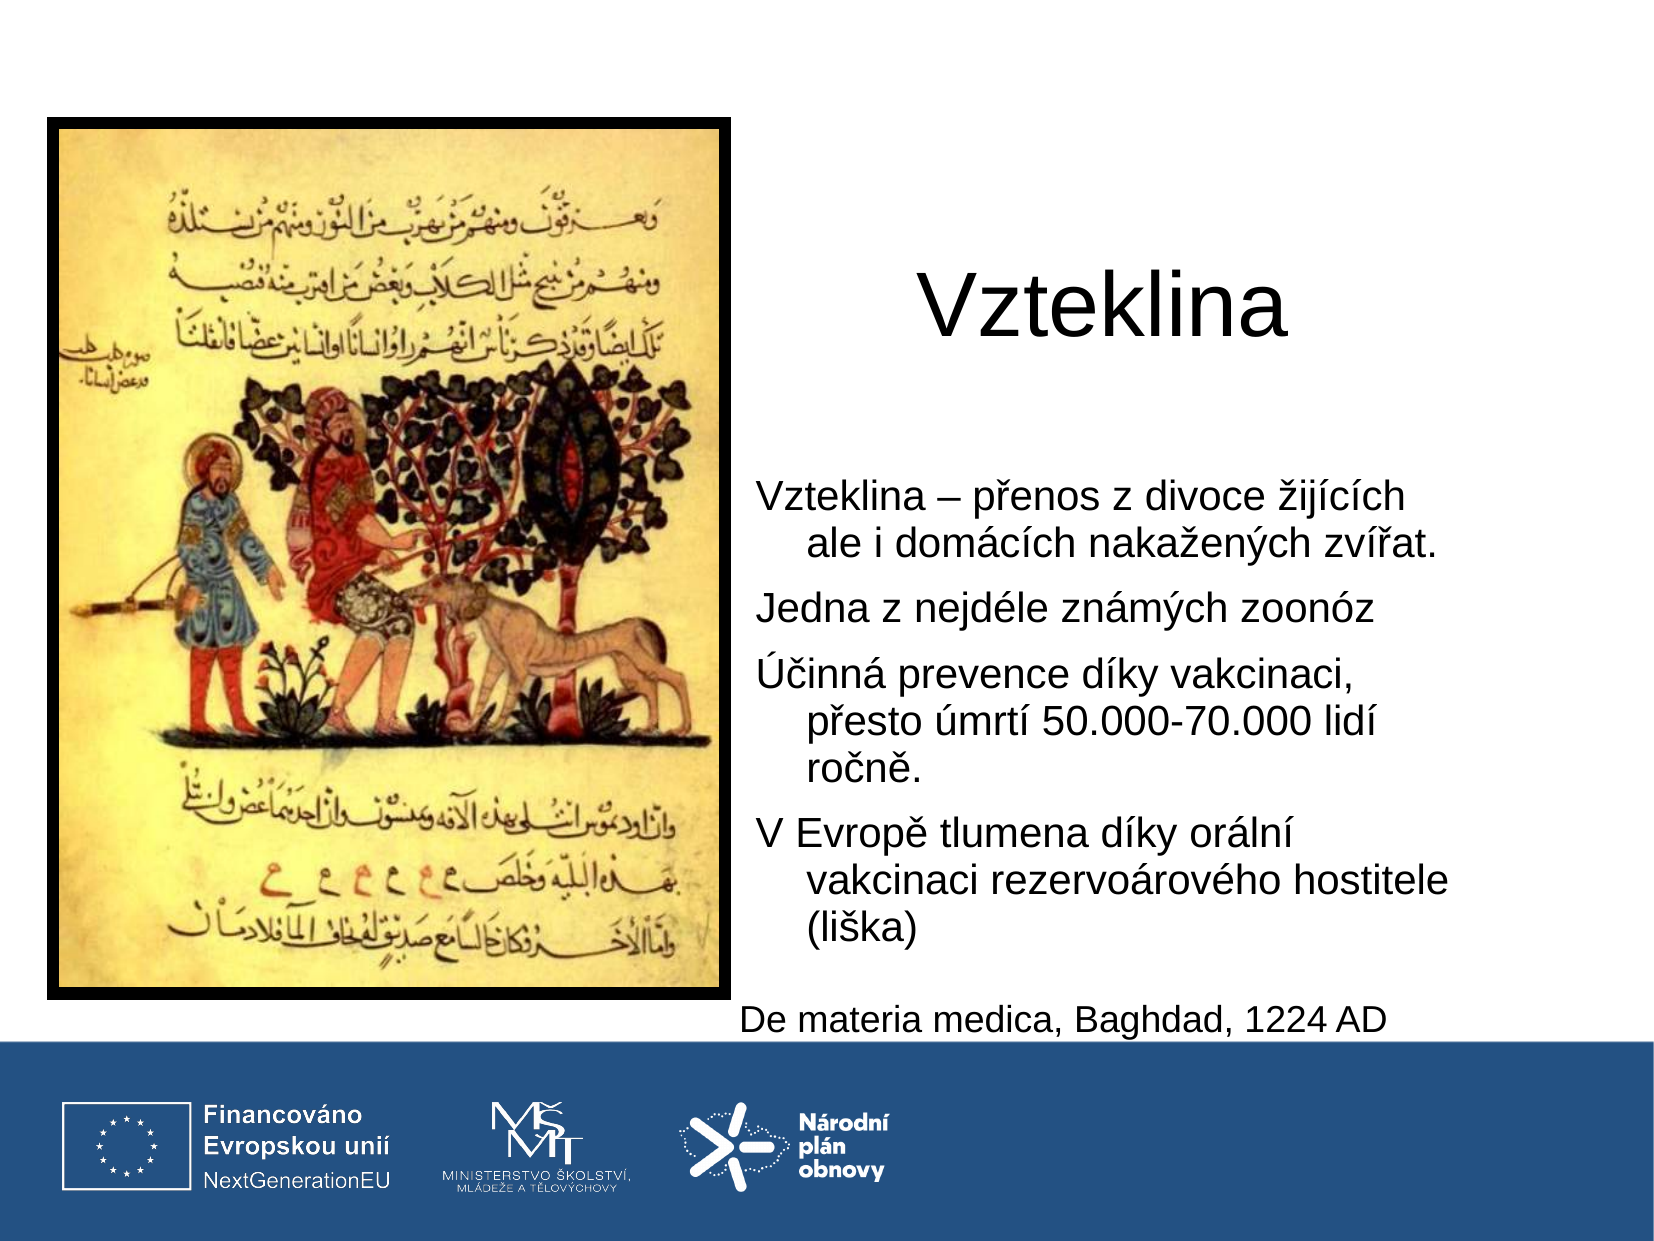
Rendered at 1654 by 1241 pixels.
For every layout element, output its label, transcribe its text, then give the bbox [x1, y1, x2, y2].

picture [0, 0, 1654, 1241]
title Vzteklina [755, 214, 1450, 398]
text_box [59, 1102, 890, 1192]
list Vzteklina – přenos z divoce žijících ale i domácích nakažených zvířat. Jedna z nejdéle známých zoonóz Účinná prevence díky vakcinaci, přesto úmrtí 50.000-70.000 lidí ročně. V Evropě tlumena díky orální vakcinaci rezervoárového hostitele (liška) [755, 468, 1450, 964]
text_box De materia medica, Baghdad, 1224 AD [724, 987, 1403, 1048]
